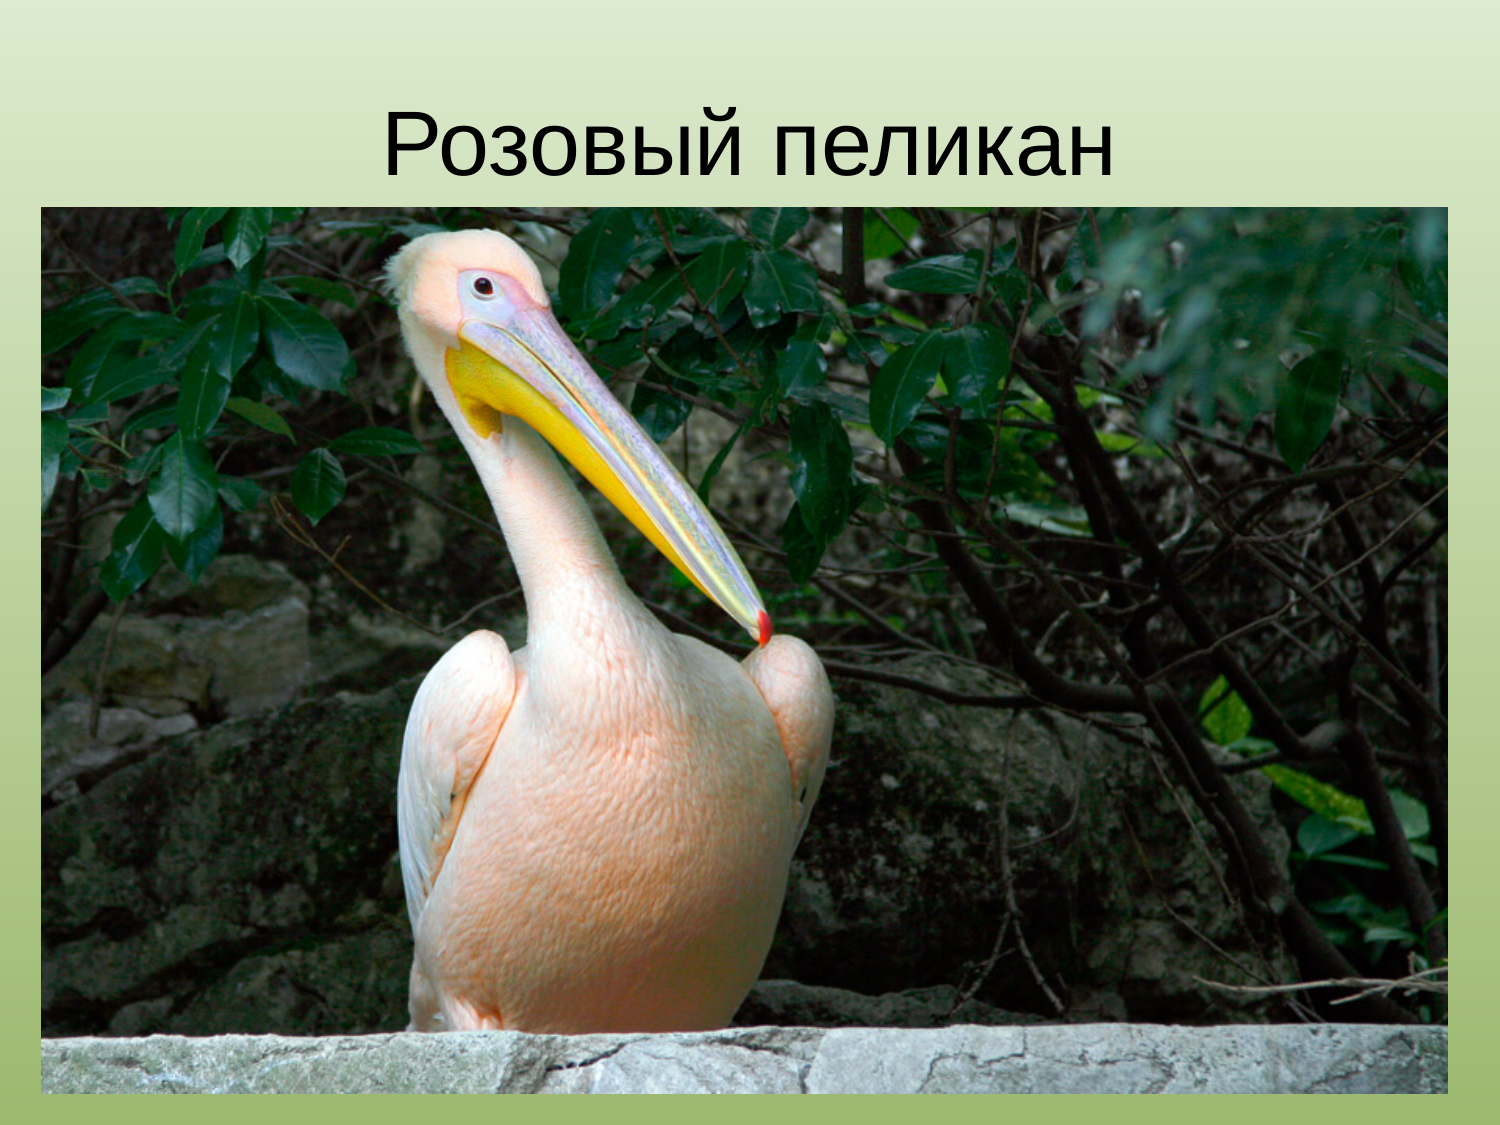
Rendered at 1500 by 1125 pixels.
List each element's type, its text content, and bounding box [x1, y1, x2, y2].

title Розовый пеликан [74, 44, 1426, 206]
picture [40, 207, 1448, 1095]
